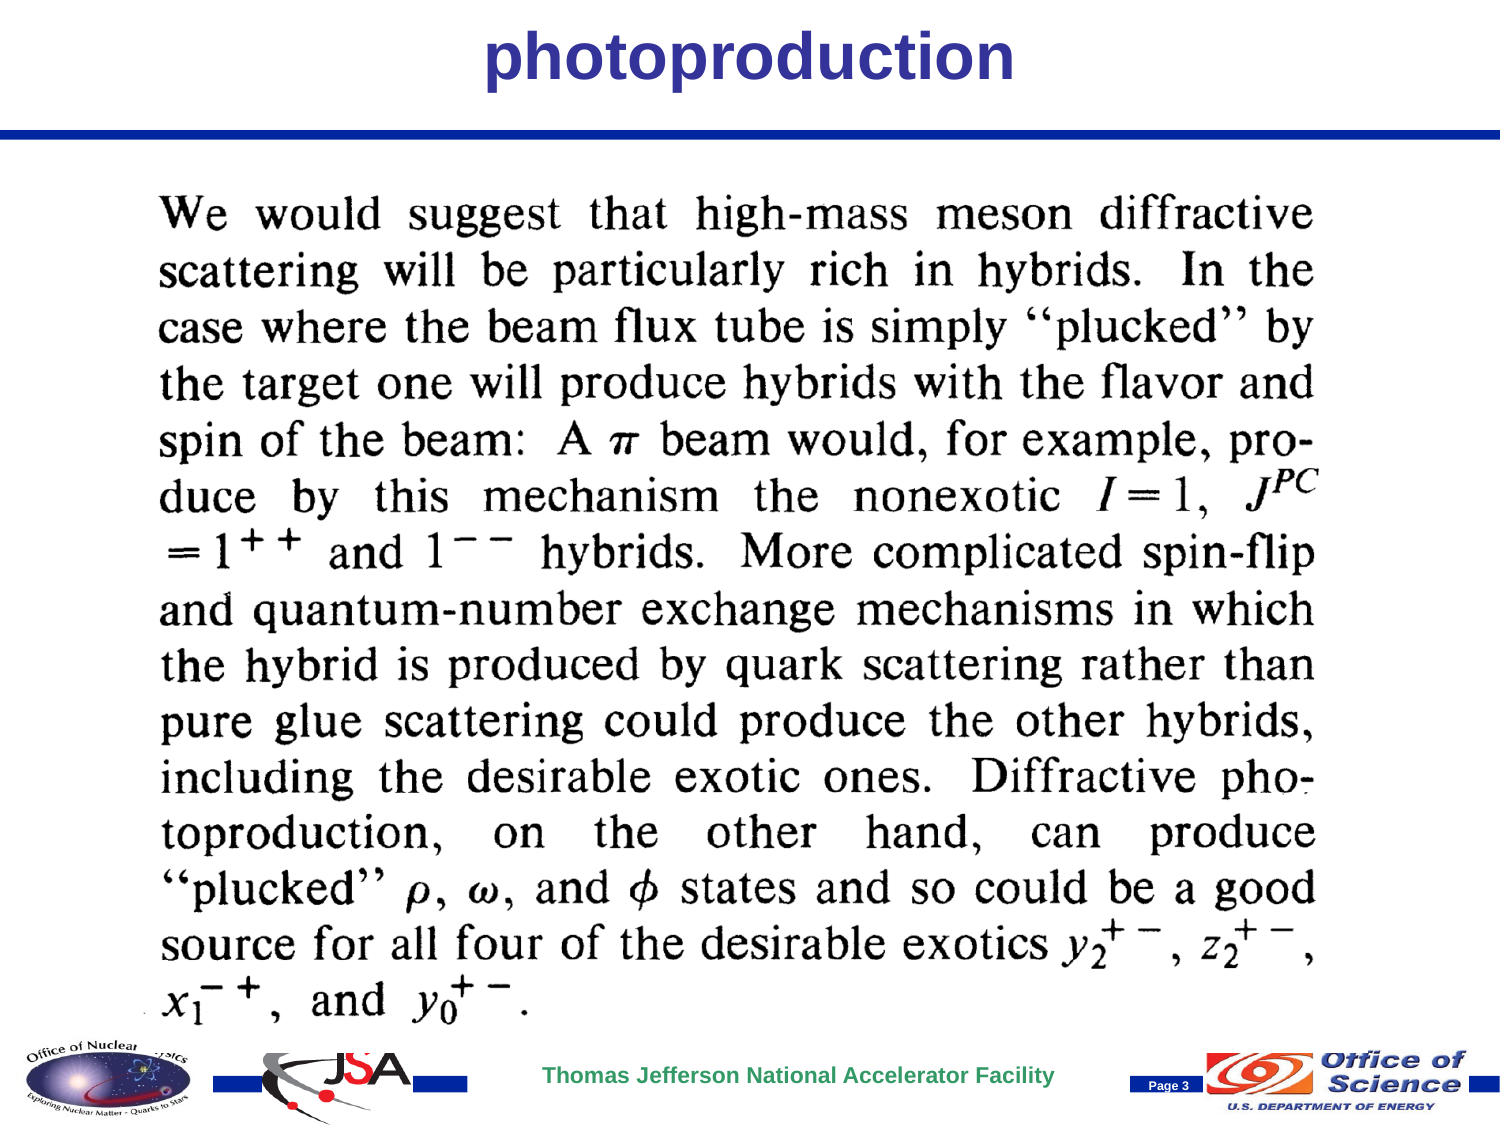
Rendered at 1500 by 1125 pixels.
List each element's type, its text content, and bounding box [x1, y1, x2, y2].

picture [0, 186, 1469, 1125]
title photoproduction [0, 0, 1500, 106]
